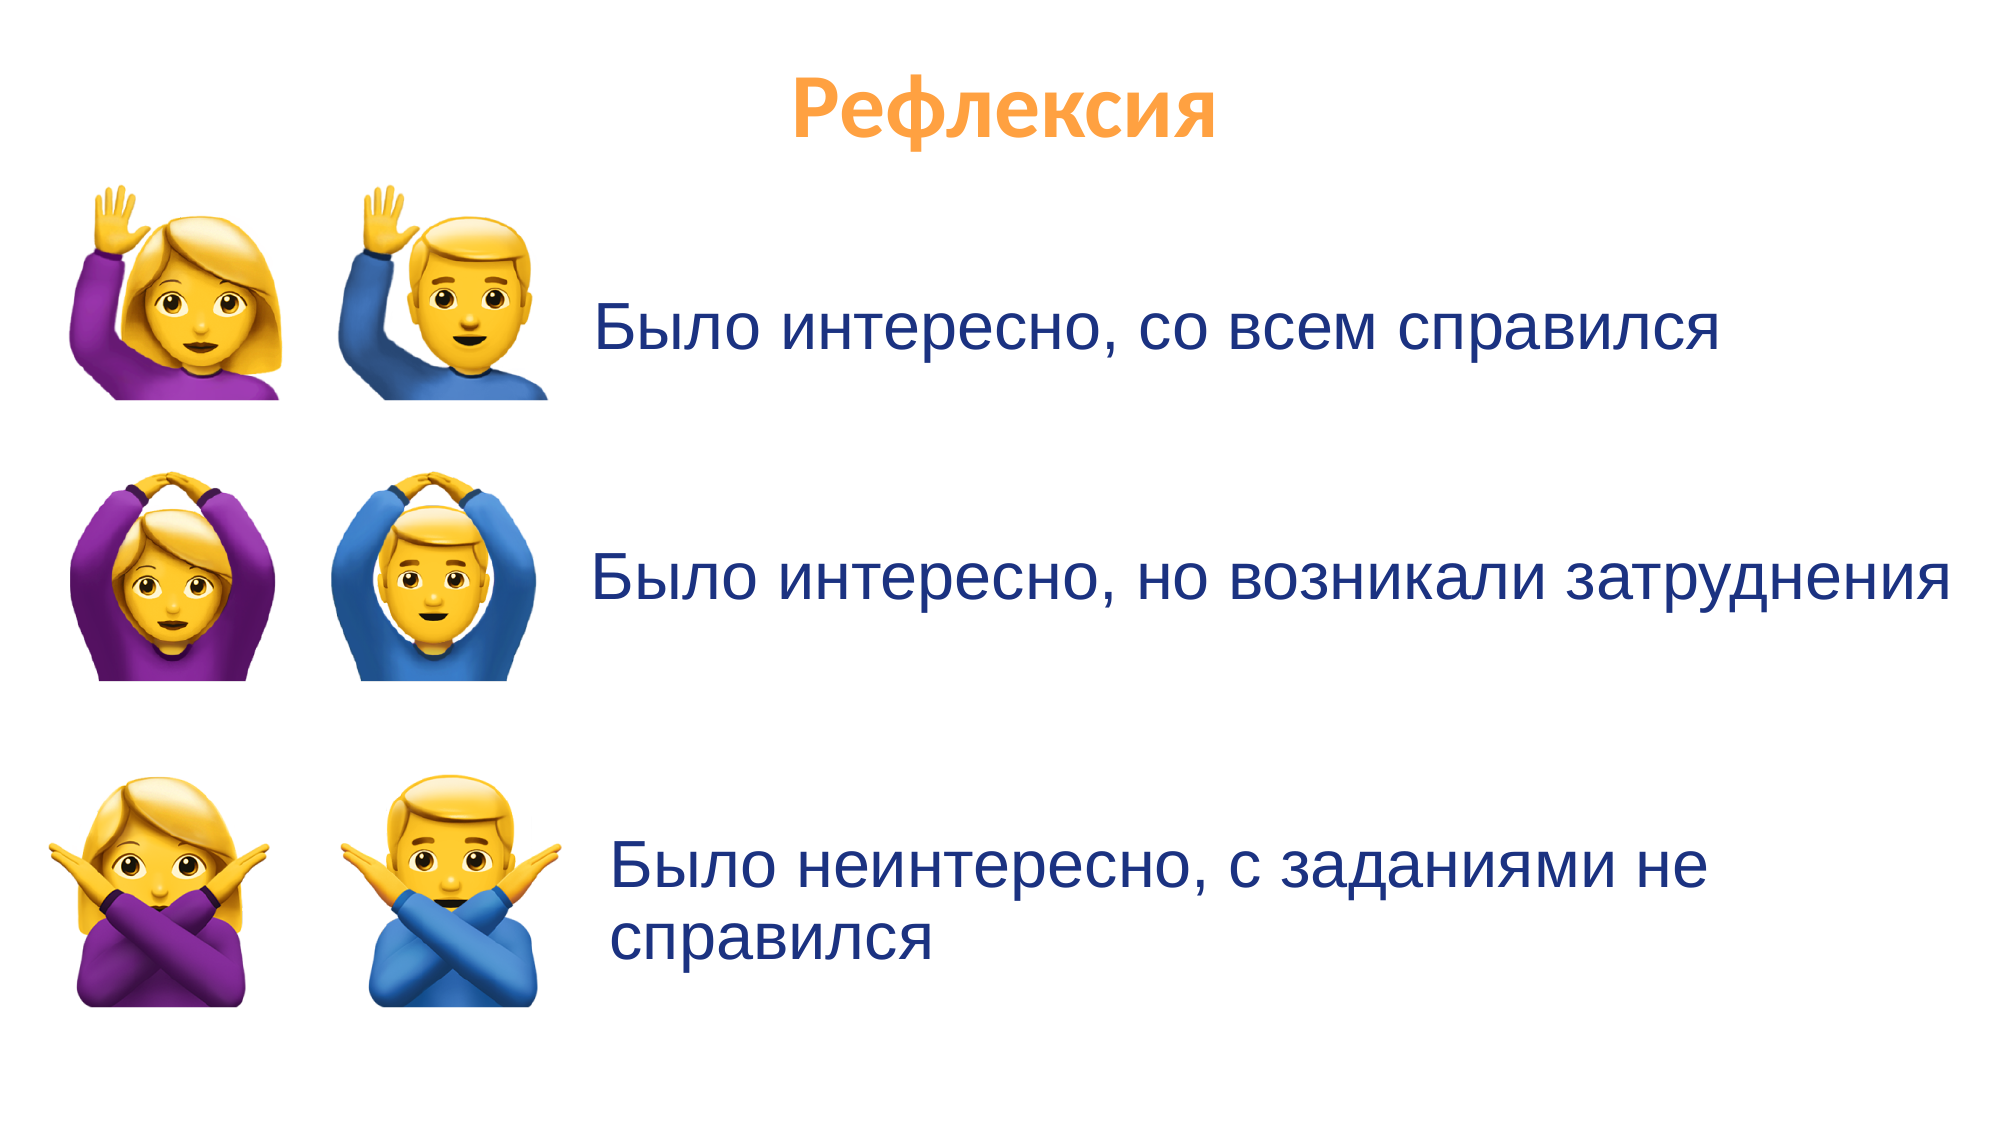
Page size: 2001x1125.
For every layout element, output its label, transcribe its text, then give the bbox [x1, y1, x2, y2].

picture [14, 751, 595, 1015]
text_box Было интересно, но возникали затруднения [575, 534, 1981, 664]
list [43, 148, 579, 425]
title Рефлексия [125, 30, 1886, 185]
text_box Было интересно, со всем справился [579, 284, 1842, 414]
text_box Было неинтересно, с заданиями не справился [595, 822, 2000, 952]
picture [43, 463, 564, 700]
